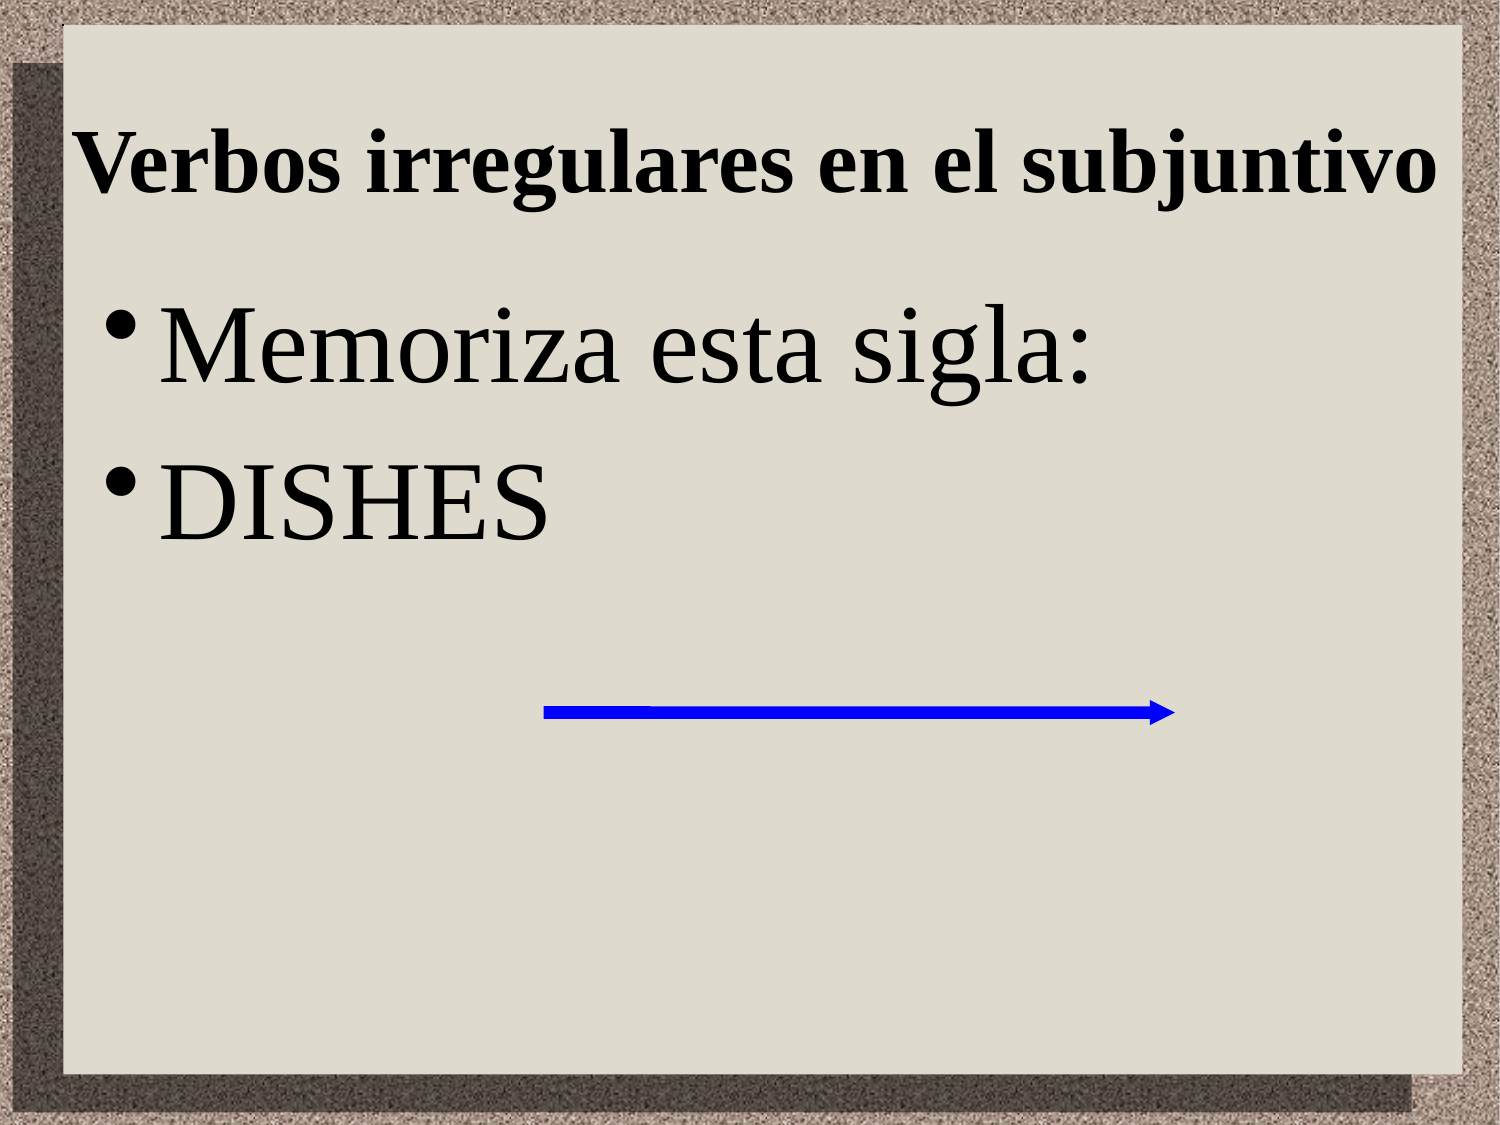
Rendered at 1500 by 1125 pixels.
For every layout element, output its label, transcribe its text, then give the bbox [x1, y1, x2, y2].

list Memoriza esta sigla: DISHES [87, 262, 1438, 963]
text_box [549, 708, 1175, 717]
picture [0, 0, 1500, 1125]
title Verbos irregulares en el subjuntivo [49, 62, 1463, 251]
